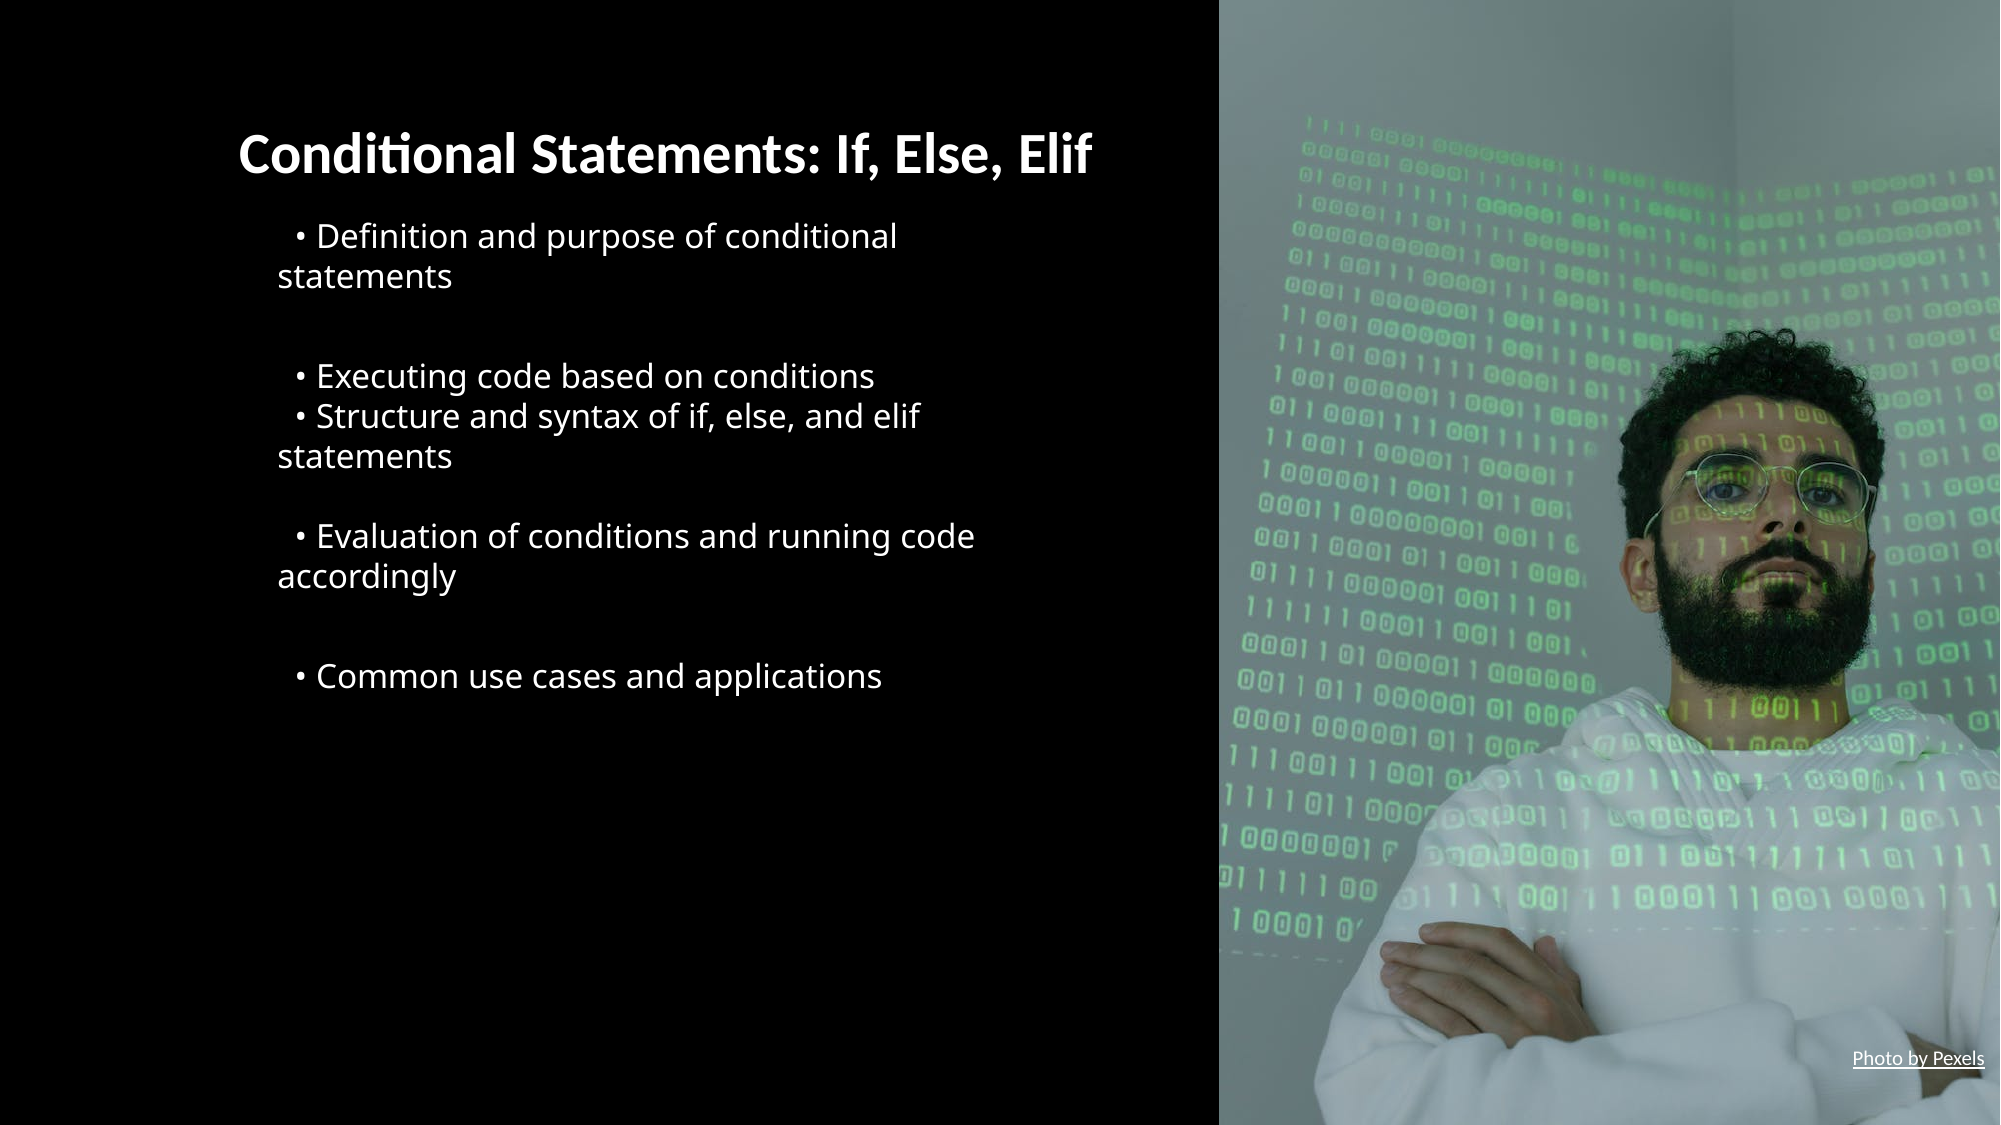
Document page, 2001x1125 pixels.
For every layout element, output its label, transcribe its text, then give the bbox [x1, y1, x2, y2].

text_box • Structure and syntax of if, else, and elif statements [262, 397, 1013, 473]
picture [1219, 0, 2000, 1125]
text_box • Definition and purpose of conditional statements [262, 217, 1013, 293]
text_box • Evaluation of conditions and running code accordingly [262, 517, 1013, 593]
text_box • Executing code based on conditions [262, 337, 1013, 397]
text_box Conditional Statements: If, Else, Elif [225, 112, 1219, 188]
text_box • Common use cases and applications [262, 637, 1013, 713]
